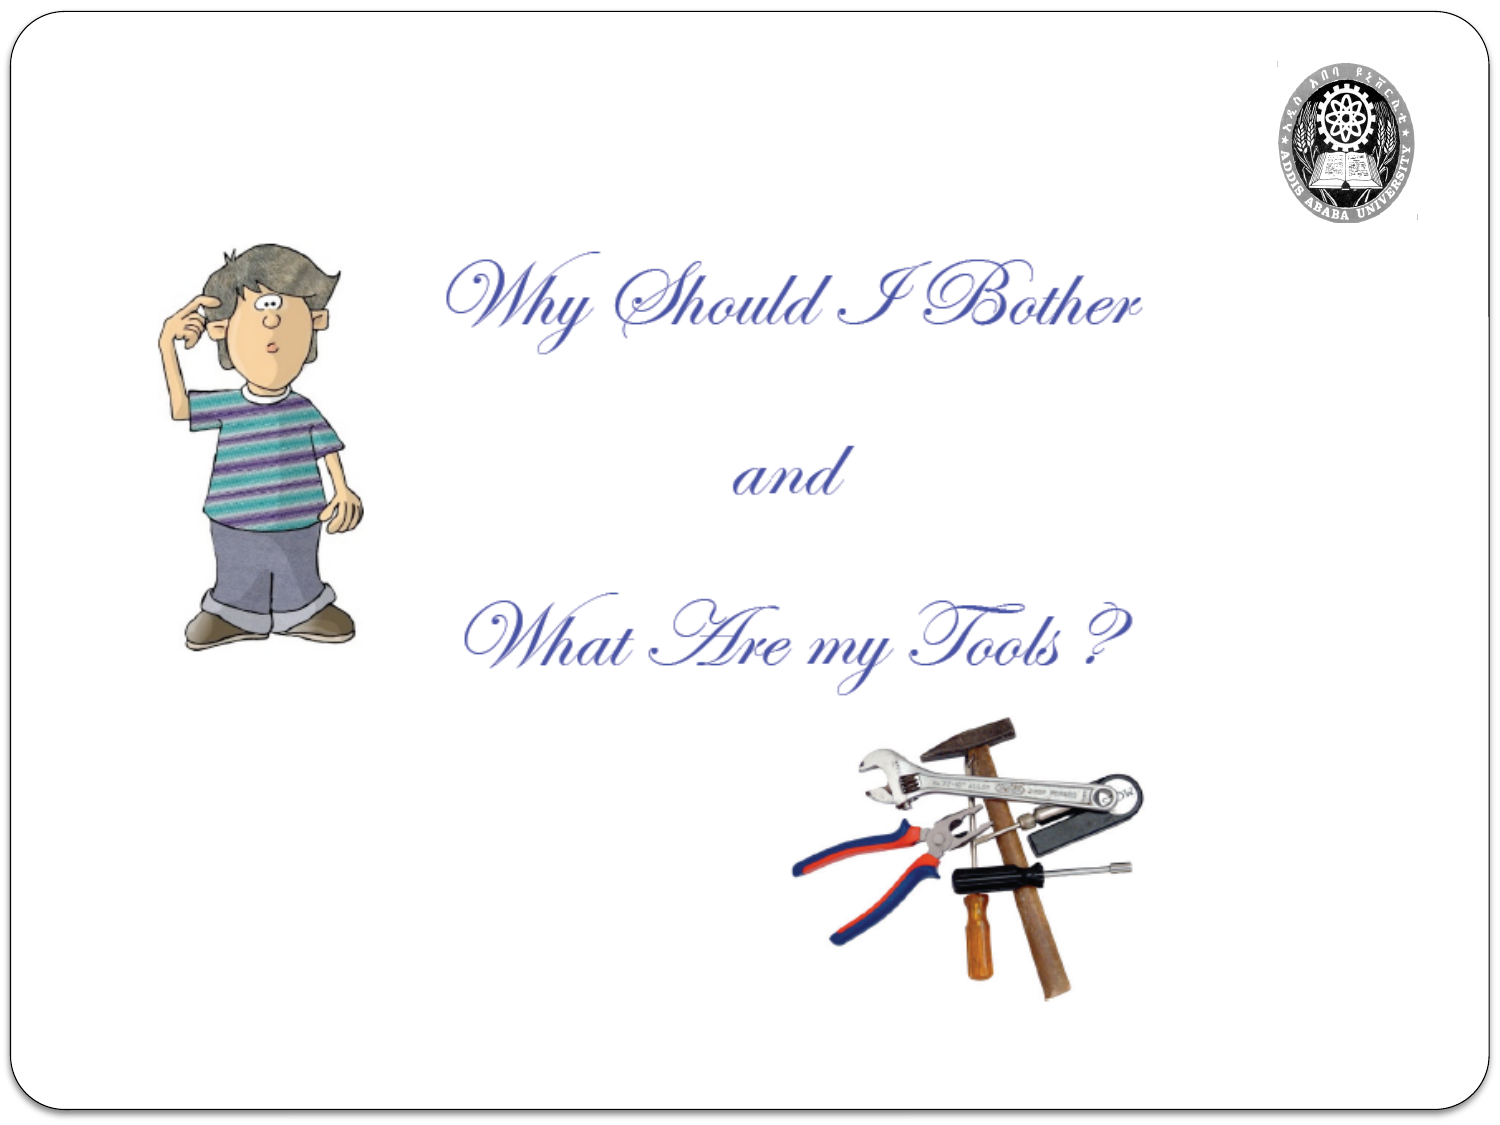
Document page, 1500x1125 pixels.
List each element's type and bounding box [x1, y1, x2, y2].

list [137, 162, 1363, 1006]
text_box [1277, 60, 1419, 223]
